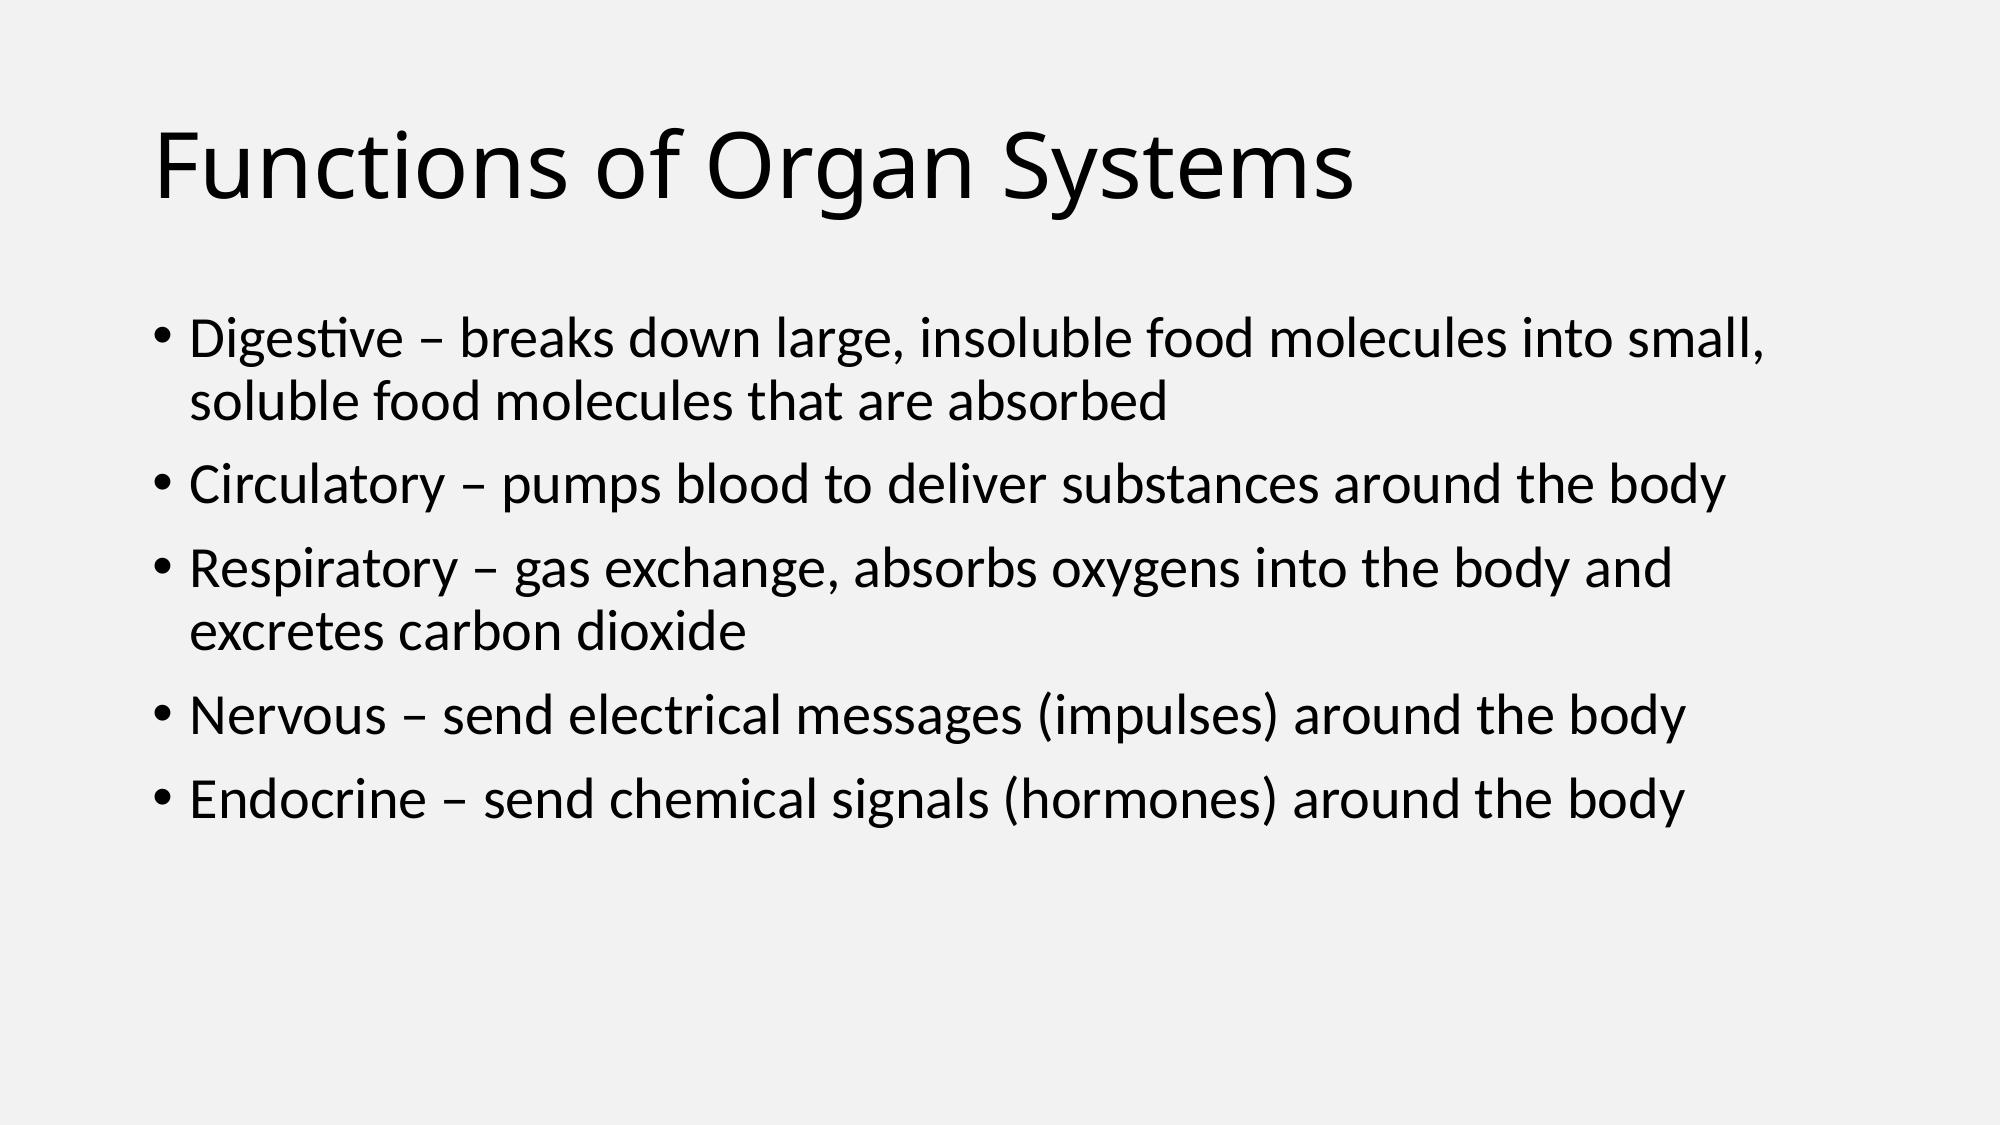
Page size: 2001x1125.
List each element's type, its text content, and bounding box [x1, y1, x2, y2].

title Functions of Organ Systems [137, 59, 1863, 278]
list Digestive – breaks down large, insoluble food molecules into small, soluble food molecules that are absorbed Circulatory – pumps blood to deliver substances around the body Respiratory – gas exchange, absorbs oxygens into the body and excretes carbon dioxide Nervous – send electrical messages (impulses) around the body Endocrine – send chemical signals (hormones) around the body [137, 299, 1863, 1014]
